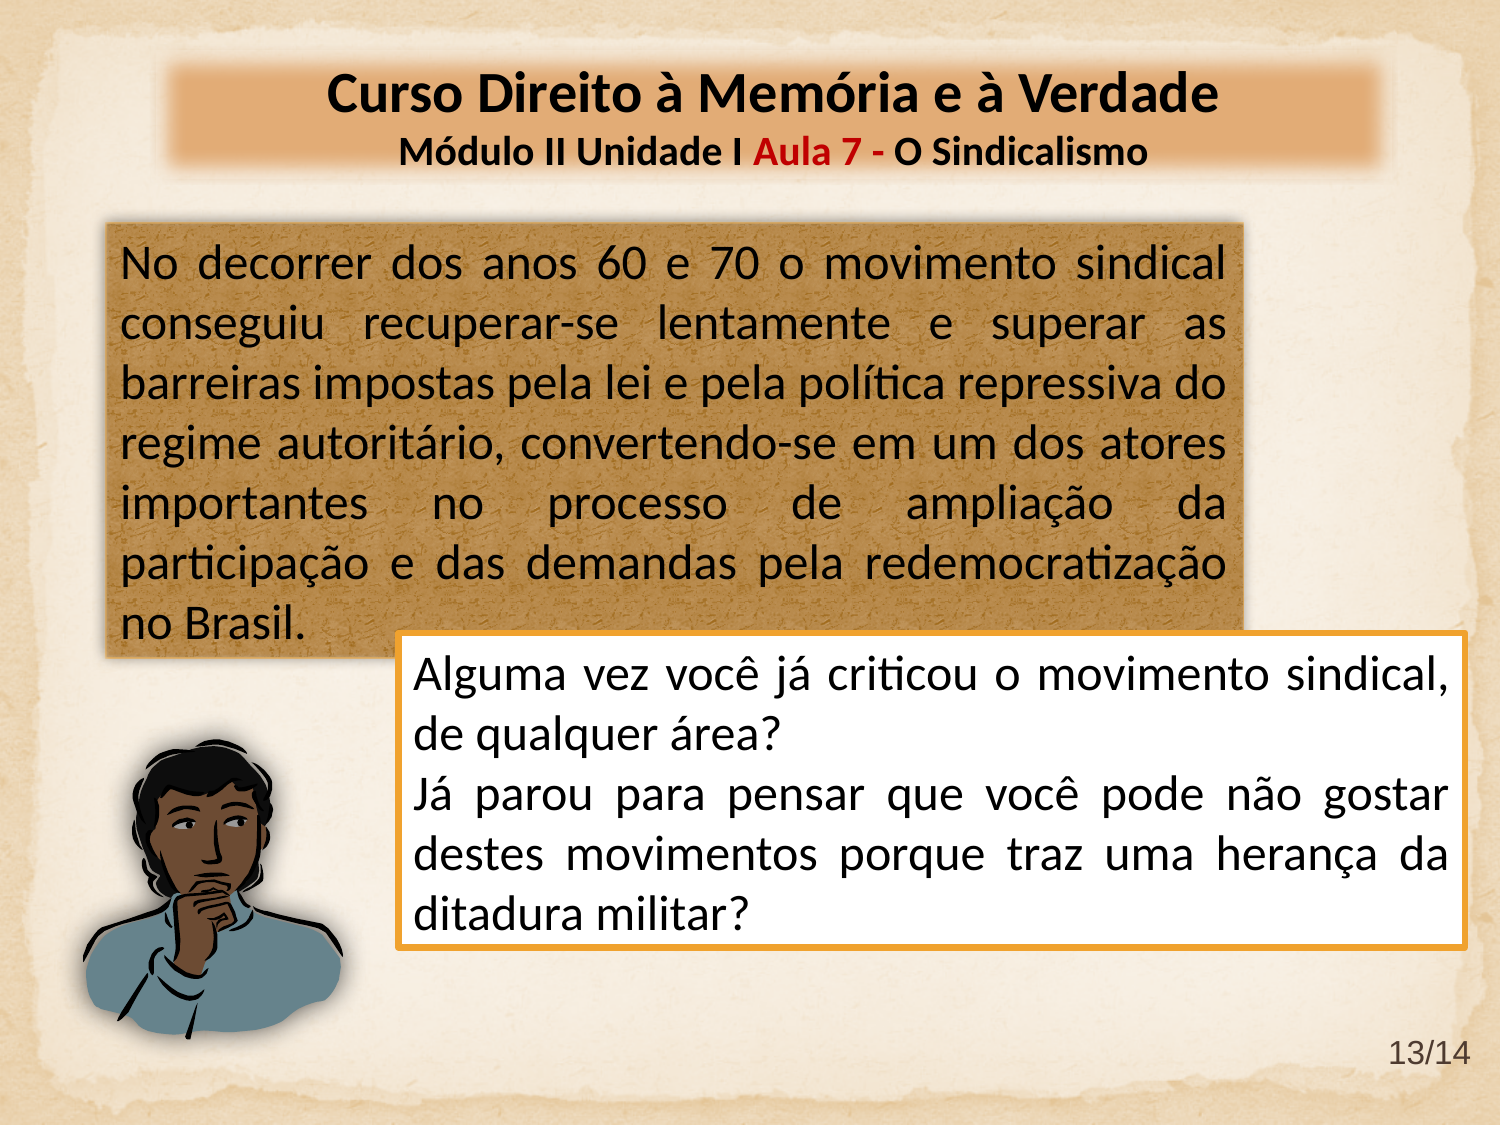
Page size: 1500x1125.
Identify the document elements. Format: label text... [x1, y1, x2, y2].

picture [83, 739, 343, 1040]
text_box Curso Direito à Memória e à Verdade Módulo II Unidade I Aula 7 - O Sindicalismo [182, 79, 1366, 152]
text_box Alguma vez você já criticou o movimento sindical, de qualquer área? Já parou para pensar que você pode não gostar destes movimentos porque traz uma herança da ditadura militar? [395, 630, 1468, 951]
slide_number 13/14 [1379, 1014, 1480, 1089]
text_box No decorrer dos anos 60 e 70 o movimento sindical conseguiu recuperar-se lentamente e superar as barreiras impostas pela lei e pela política repressiva do regime autoritário, convertendo-se em um dos atores importantes no processo de ampliação da participação e das demandas pela redemocratização no Brasil. [109, 226, 1242, 655]
